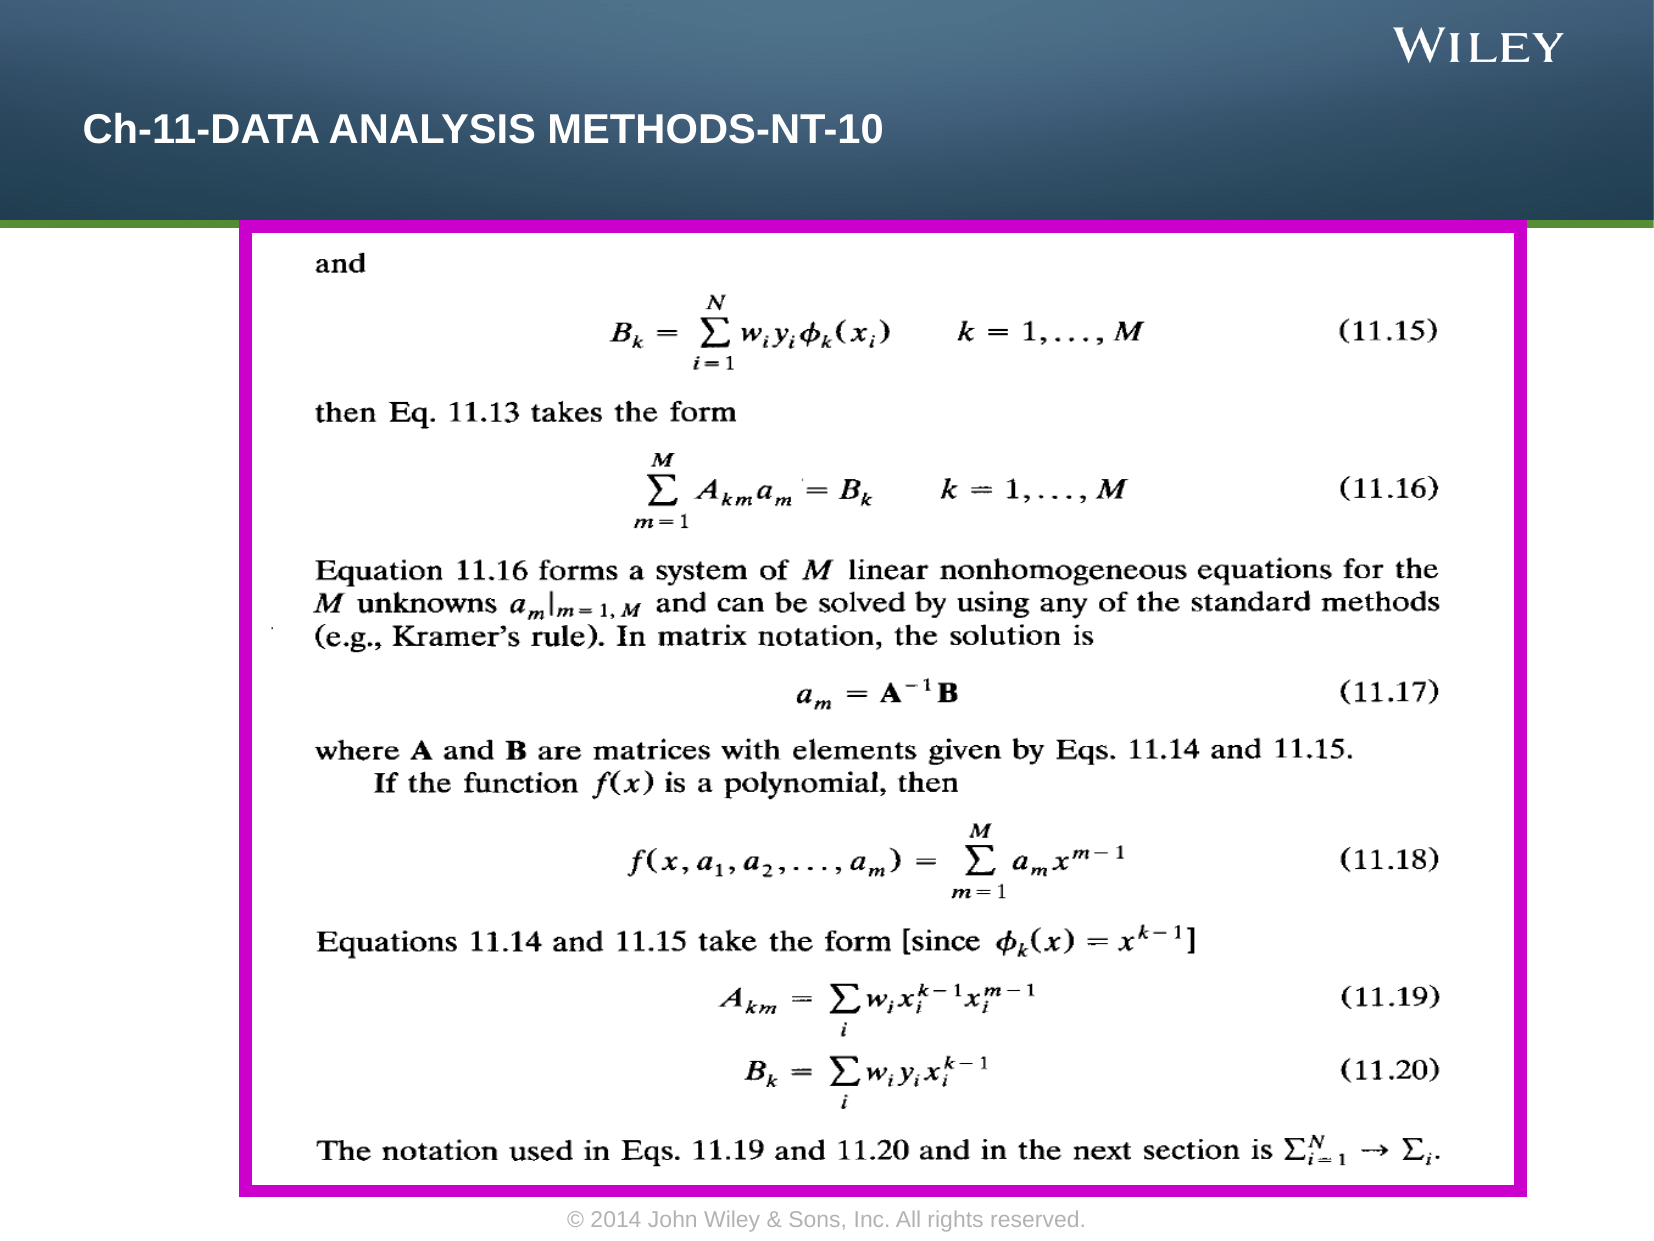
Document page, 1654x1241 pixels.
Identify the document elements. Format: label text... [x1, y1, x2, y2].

picture [0, 0, 1654, 228]
picture [251, 232, 1515, 1185]
title Ch-11-DATA ANALYSIS METHODS-NT-10 [82, 49, 1570, 209]
footer © 2014 John Wiley & Sons, Inc. All rights reserved. [389, 1197, 1264, 1241]
